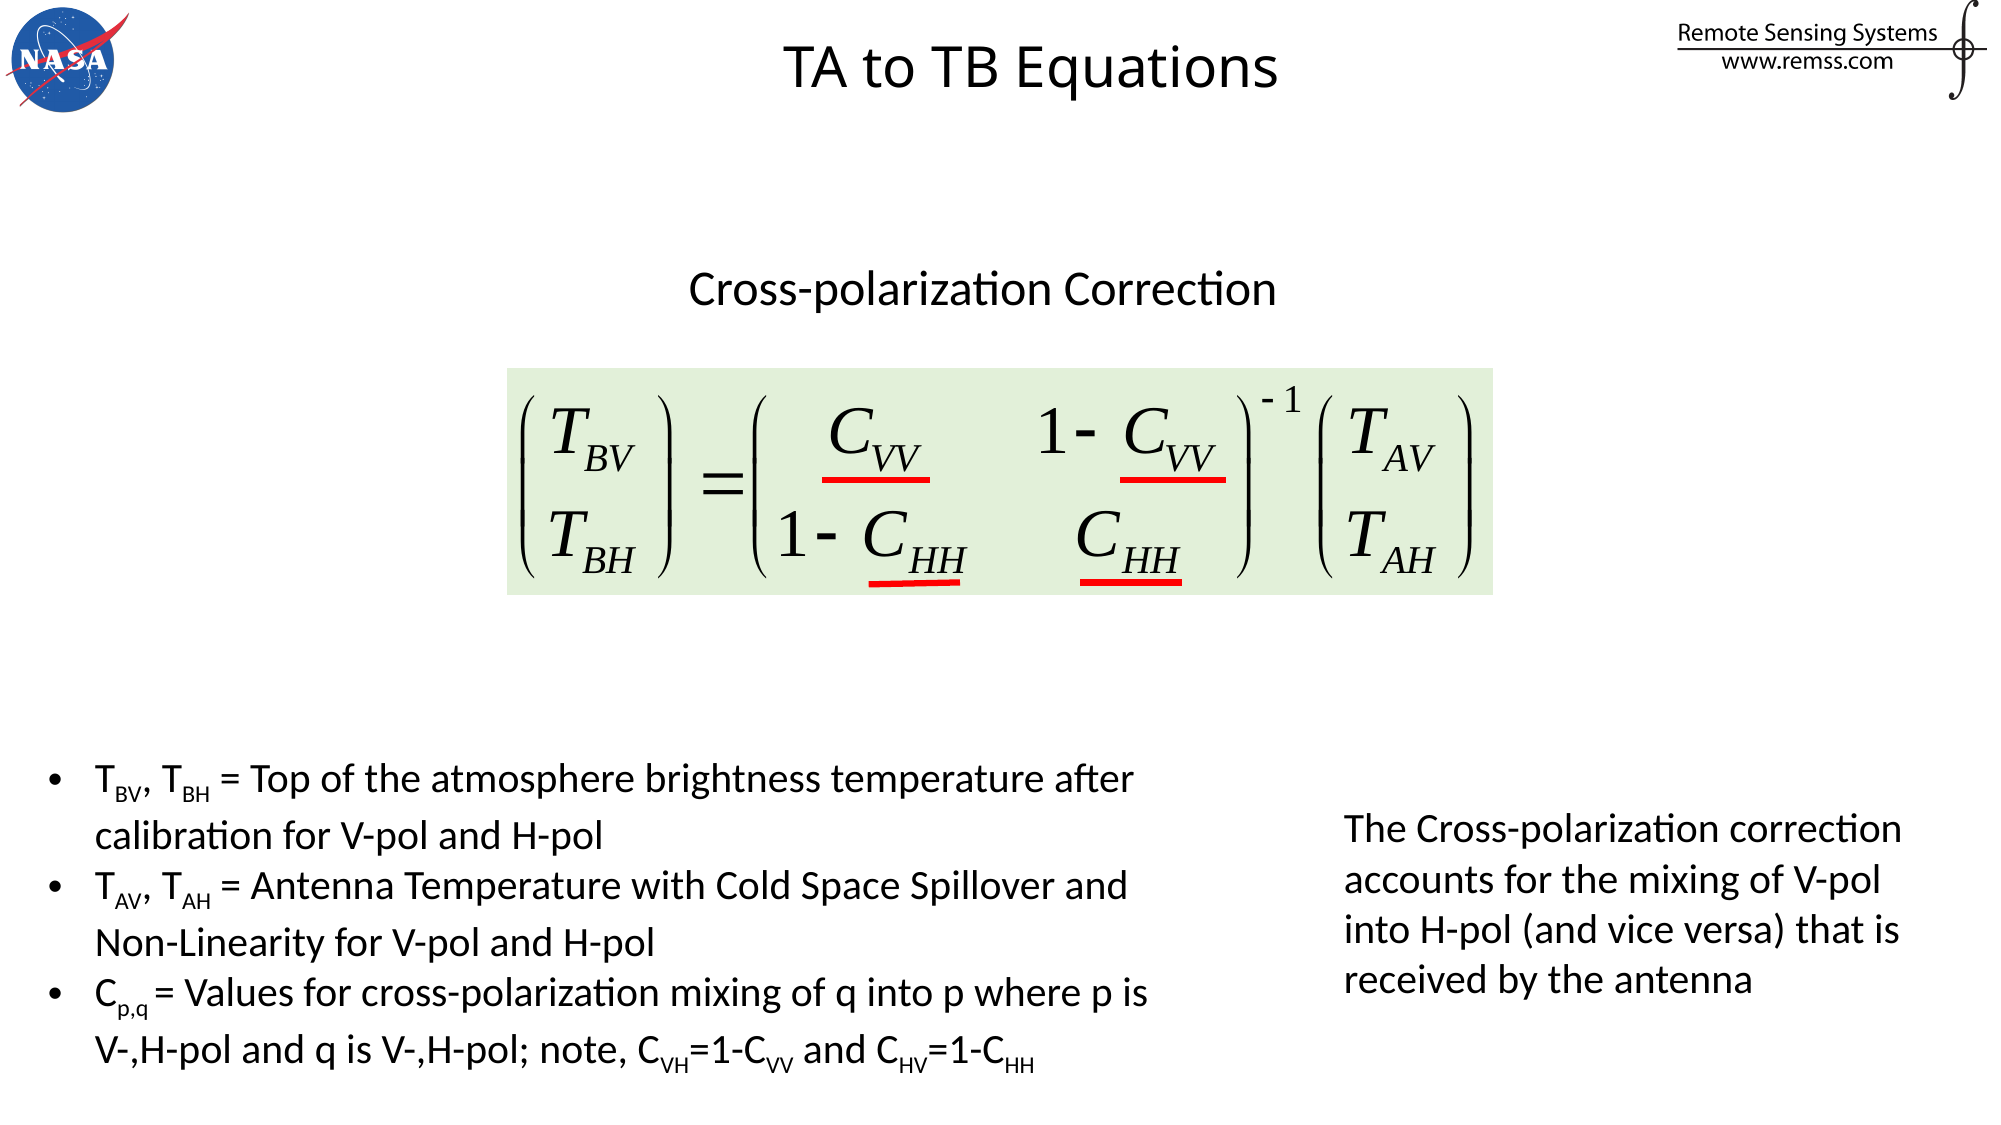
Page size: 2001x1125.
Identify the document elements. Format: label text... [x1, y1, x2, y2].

title TA to TB Equations [764, 1, 1300, 137]
picture [1677, 1, 1987, 107]
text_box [507, 368, 1493, 596]
text_box Cross-polarization Correction [674, 247, 1326, 323]
text_box The Cross-polarization correction accounts for the mixing of V-pol into H-pol (and vice versa) that is received by the antenna [1329, 793, 1967, 1009]
text_box TBV, TBH = Top of the atmosphere brightness temperature after calibration for V-pol and H-pol TAV, TAH = Antenna Temperature with Cold Space Spillover and Non-Linearity for V-pol and H-pol Cp,q = Values for cross-polarization mixing of q into p where p is V-,H-pol and q is V-,H-pol; note, CVH=1-CVV and CHV=1-CHH [33, 743, 1167, 1086]
picture [5, 7, 130, 113]
